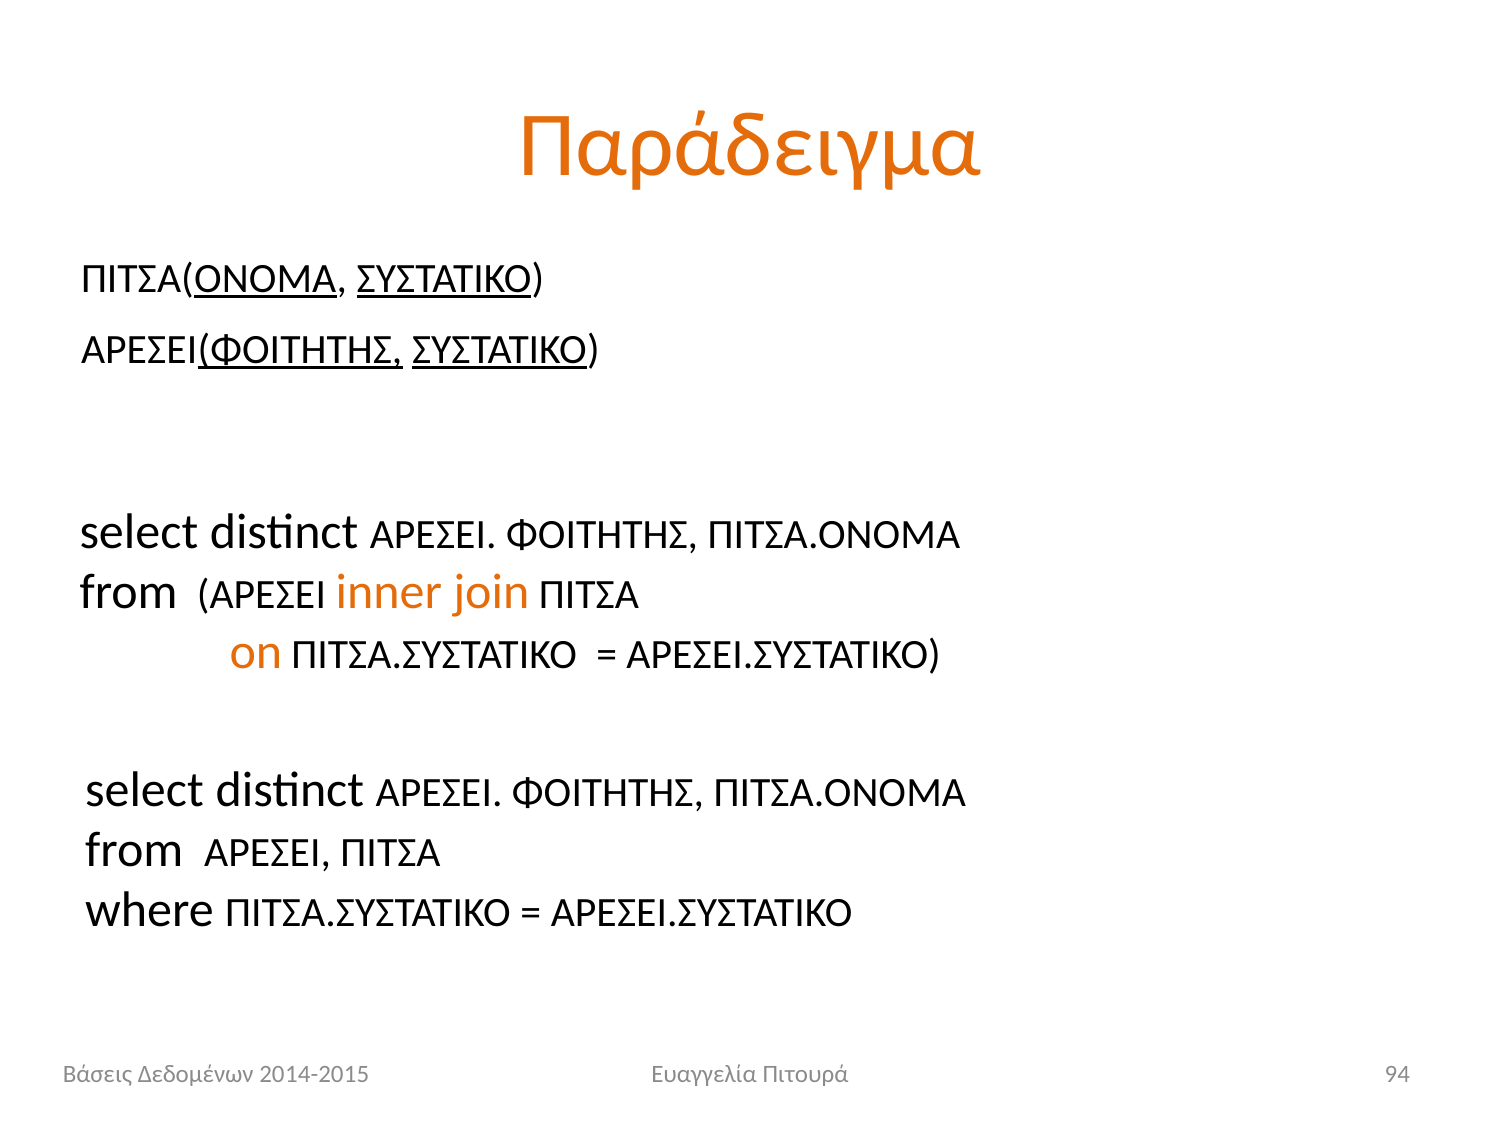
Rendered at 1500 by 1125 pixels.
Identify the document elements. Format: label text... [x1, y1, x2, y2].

text_box select distinct ΑΡΕΣΕΙ. ΦΟΙΤΗΤΗΣ, ΠΙΤΣΑ.ΟΝΟΜΑ from (ΑΡΕΣΕΙ inner join ΠΙΤΣΑ on ΠΙΤΣΑ.ΣΥΣΤΑΤΙΚΟ = ΑΡΕΣΕΙ.ΣΥΣΤΑΤΙΚΟ) [64, 491, 1447, 687]
slide_number 94 [1074, 1042, 1425, 1103]
text_box Βάσεις Δεδομένων 2014-2015 [47, 1038, 398, 1106]
text_box select distinct ΑΡΕΣΕΙ. ΦΟΙΤΗΤΗΣ, ΠΙΤΣΑ.ΟΝΟΜΑ from ΑΡΕΣΕΙ, ΠΙΤΣΑ where ΠΙΤΣΑ.ΣΥΣΤΑΤΙΚΟ = ΑΡΕΣΕΙ.ΣΥΣΤΑΤΙΚΟ [70, 748, 1283, 944]
text_box ΠΙΤΣΑ(ΟΝΟΜΑ, ΣΥΣΤΑΤΙΚΟ) ΑΡΕΣΕΙ(ΦΟΙΤΗΤΗΣ, ΣΥΣΤΑΤΙΚΟ) [66, 243, 941, 380]
footer Ευαγγελία Πιτουρά [512, 1042, 988, 1103]
title Παράδειγμα [75, 45, 1425, 233]
